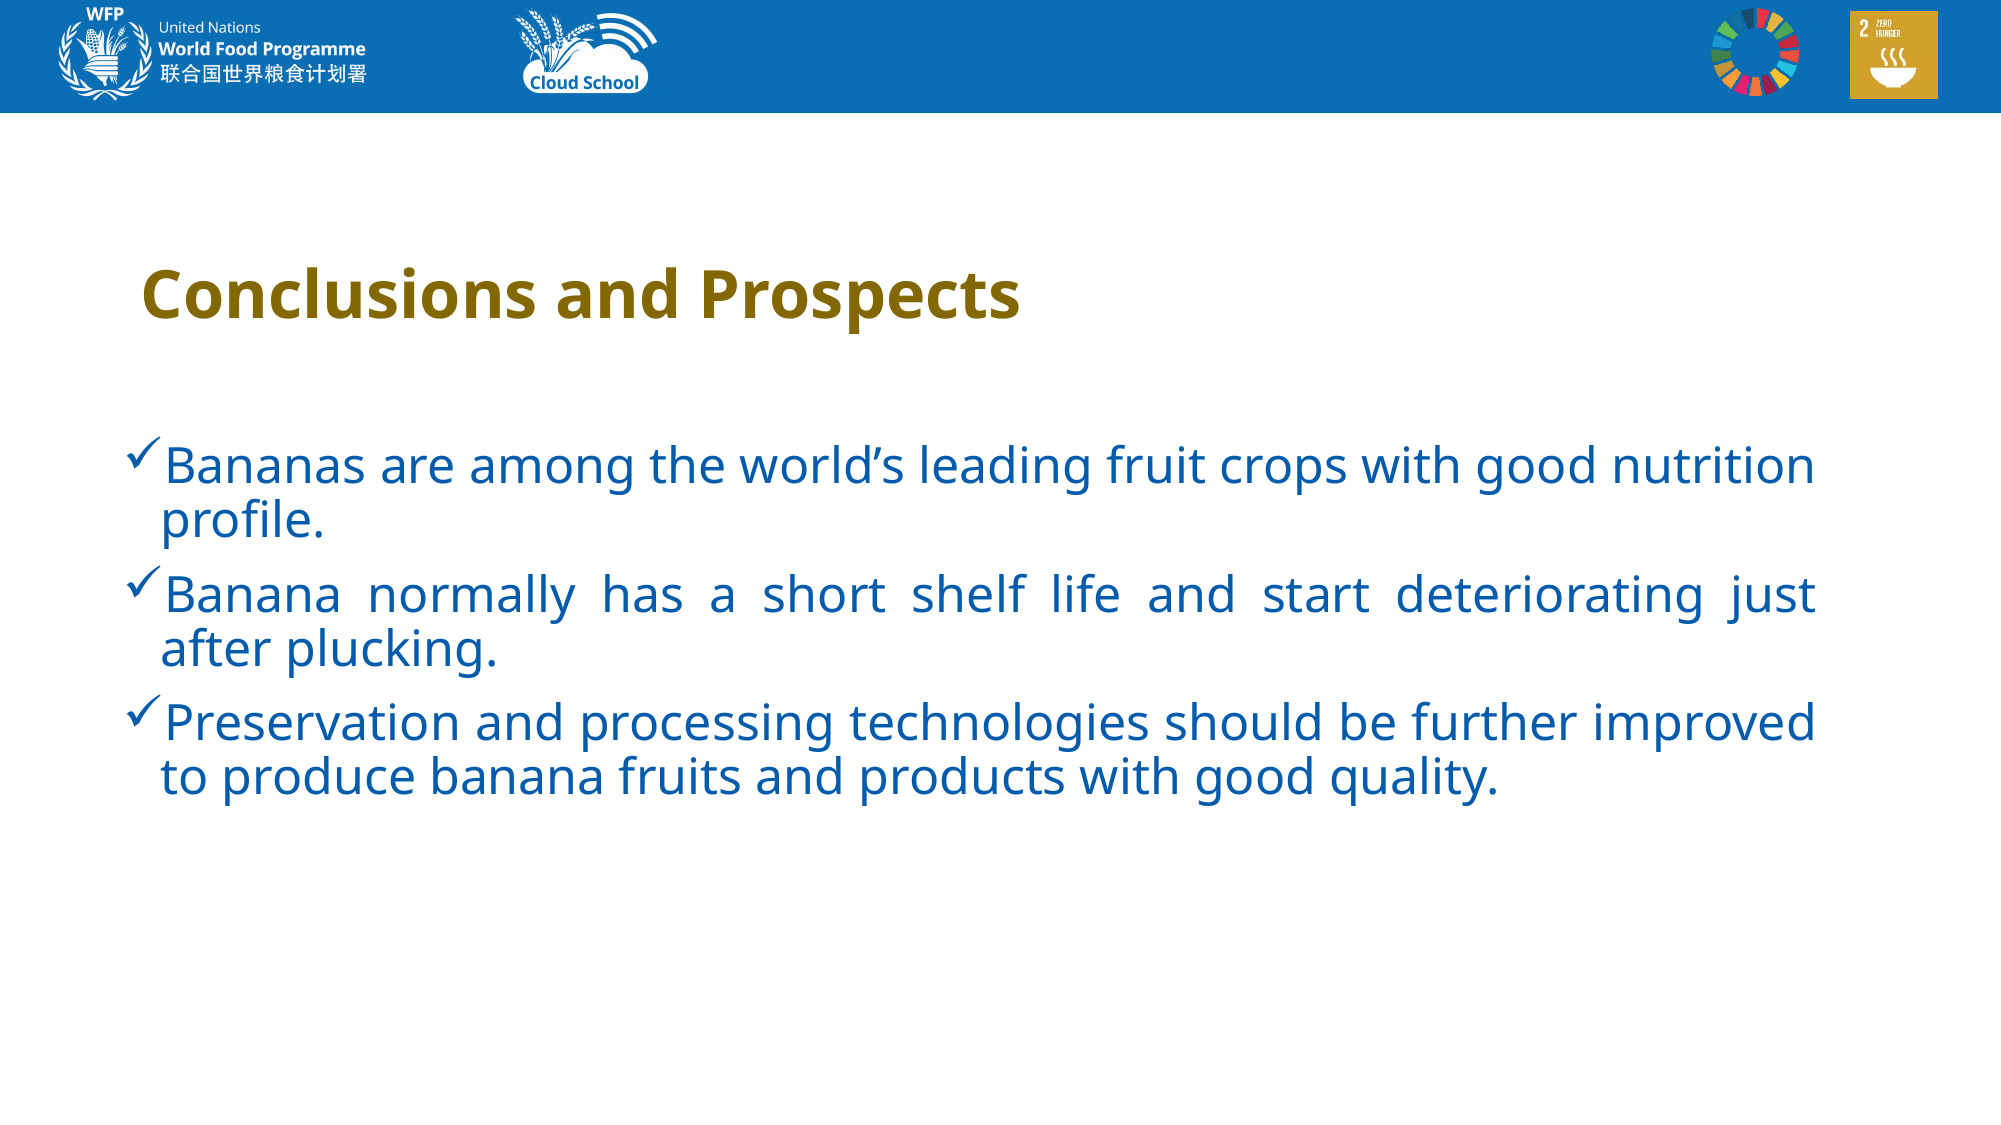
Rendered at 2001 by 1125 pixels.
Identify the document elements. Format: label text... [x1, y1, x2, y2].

picture [0, 0, 2001, 124]
text_box Bananas are among the world’s leading fruit crops with good nutrition profile. Banana normally has a short shelf life and start deteriorating just after plucking. Preservation and processing technologies should be further improved to produce banana fruits and products with good quality. [108, 432, 1833, 1125]
text_box Conclusions and Prospects [125, 187, 1851, 406]
